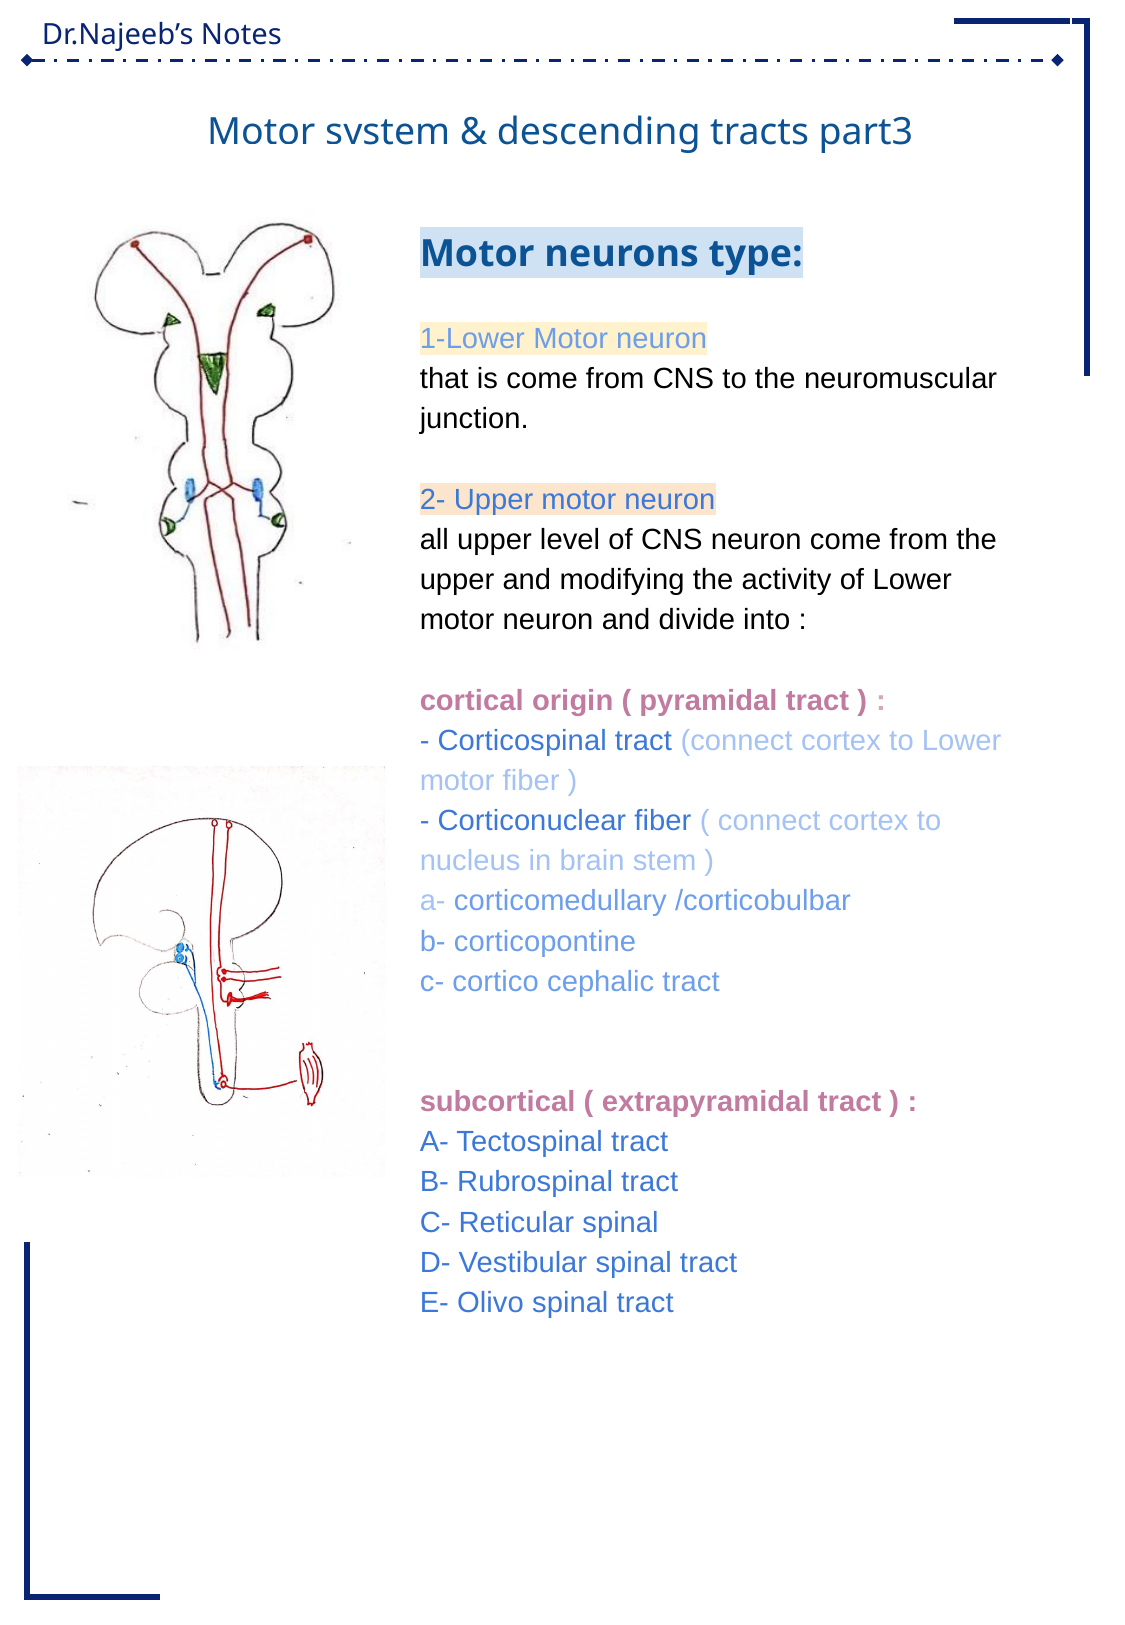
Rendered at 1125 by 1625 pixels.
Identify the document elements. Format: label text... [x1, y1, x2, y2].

text_box Motor neurons type: 1-Lower Motor neuron that is come from CNS to the neuromuscular junction. 2- Upper motor neuron all upper level of CNS neuron come from the upper and modifying the activity of Lower motor neuron and divide into : cortical origin ( pyramidal tract ) : - Corticospinal tract (connect cortex to Lower motor fiber ) - Corticonuclear fiber ( connect cortex to nucleus in brain stem ) a- corticomedullary /corticobulbar b- corticopontine c- cortico cephalic tract subcortical ( extrapyramidal tract ) : A- Tectospinal tract B- Rubrospinal tract C- Reticular spinal D- Vestibular spinal tract E- Olivo spinal tract [404, 207, 1048, 1389]
picture [18, 144, 362, 722]
picture [18, 766, 385, 1178]
text_box Motor system & descending tracts part3 [84, 92, 1036, 236]
